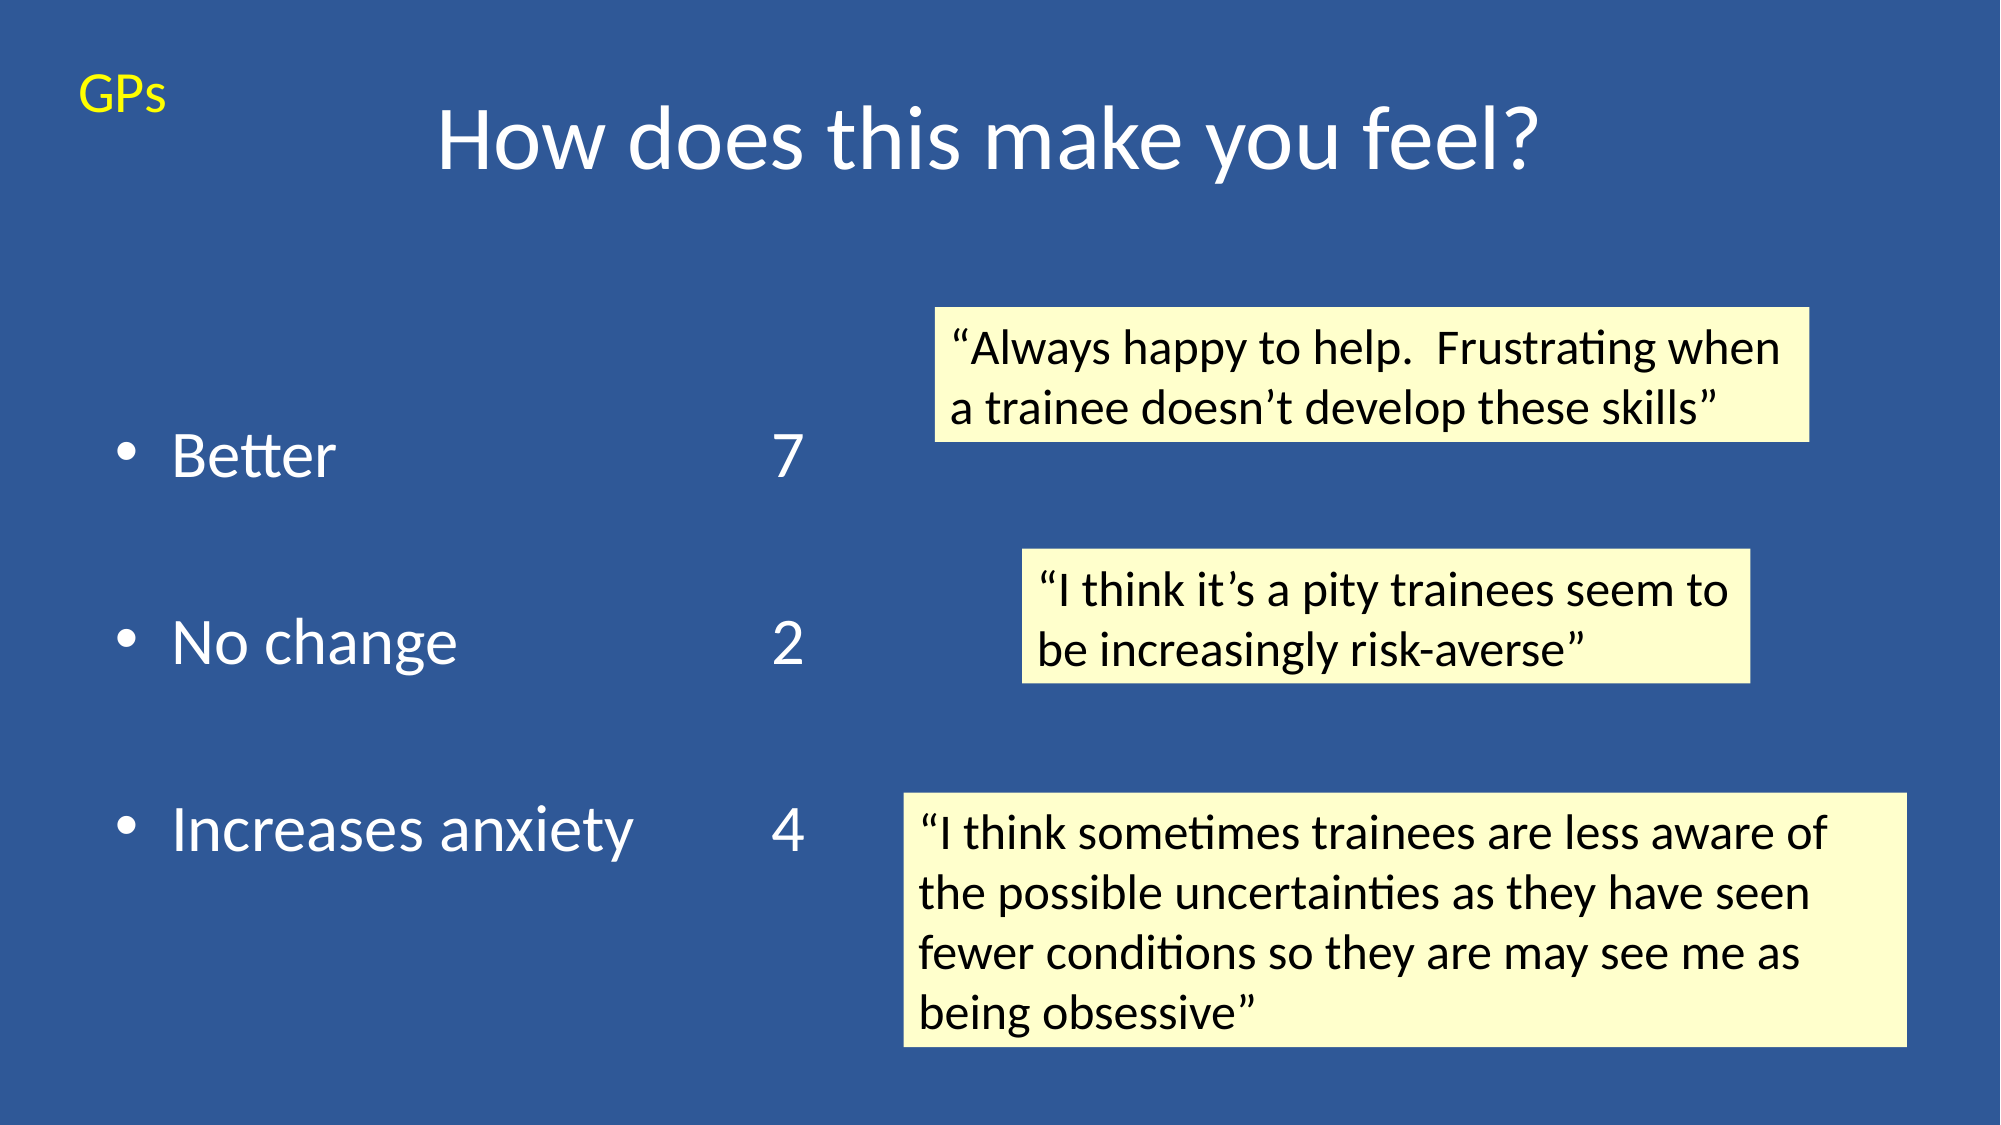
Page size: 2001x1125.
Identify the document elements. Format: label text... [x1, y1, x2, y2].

title How does this make you feel? [90, 38, 1891, 227]
text_box “Always happy to help. Frustrating when a trainee doesn’t develop these skills” [934, 307, 1810, 442]
text_box “I think sometimes trainees are less aware of the possible uncertainties as they have seen fewer conditions so they are may see me as being obsessive” [903, 792, 1907, 1048]
text_box GPs [63, 46, 204, 132]
text_box “I think it’s a pity trainees seem to be increasingly risk-averse” [1022, 548, 1751, 684]
list Better 7 No change 2 Increases anxiety 4 [99, 403, 896, 1005]
